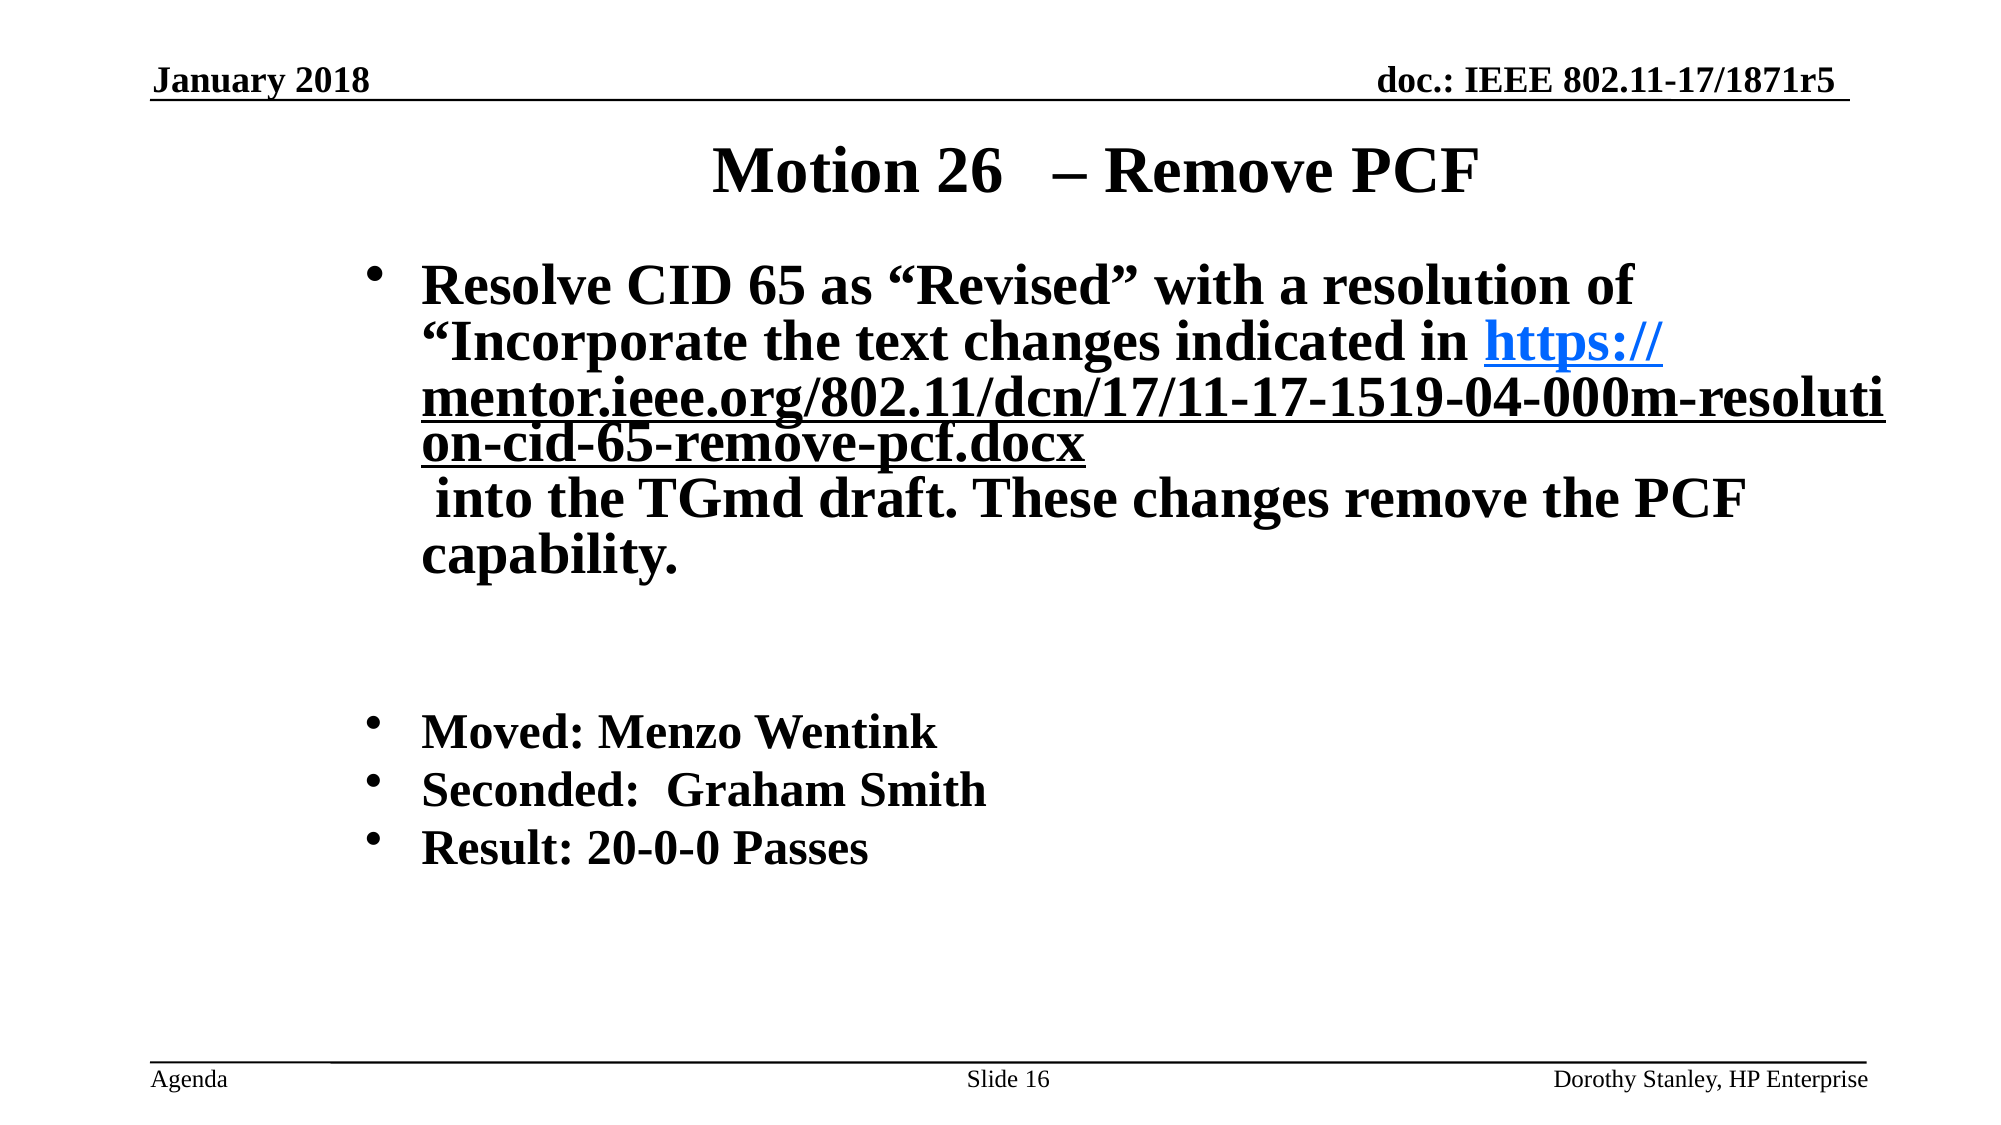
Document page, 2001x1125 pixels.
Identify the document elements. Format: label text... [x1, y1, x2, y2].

slide_number Slide 16 [964, 1062, 1053, 1093]
text_box Motion 26 – Remove PCF [359, 77, 1835, 252]
footer Dorothy Stanley, HP Enterprise [1549, 1062, 1869, 1093]
text_box Resolve CID 65 as “Revised” with a resolution of “Incorporate the text changes indicated in https://mentor.ieee.org/802.11/dcn/17/11-17-1519-04-000m-resolution-cid-65-remove-pcf.docx into the TGmd draft. These changes remove the PCF capability. Moved: Menzo Wentink Seconded: Graham Smith Result: 20-0-0 Passes [350, 252, 1903, 1025]
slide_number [152, 54, 567, 100]
